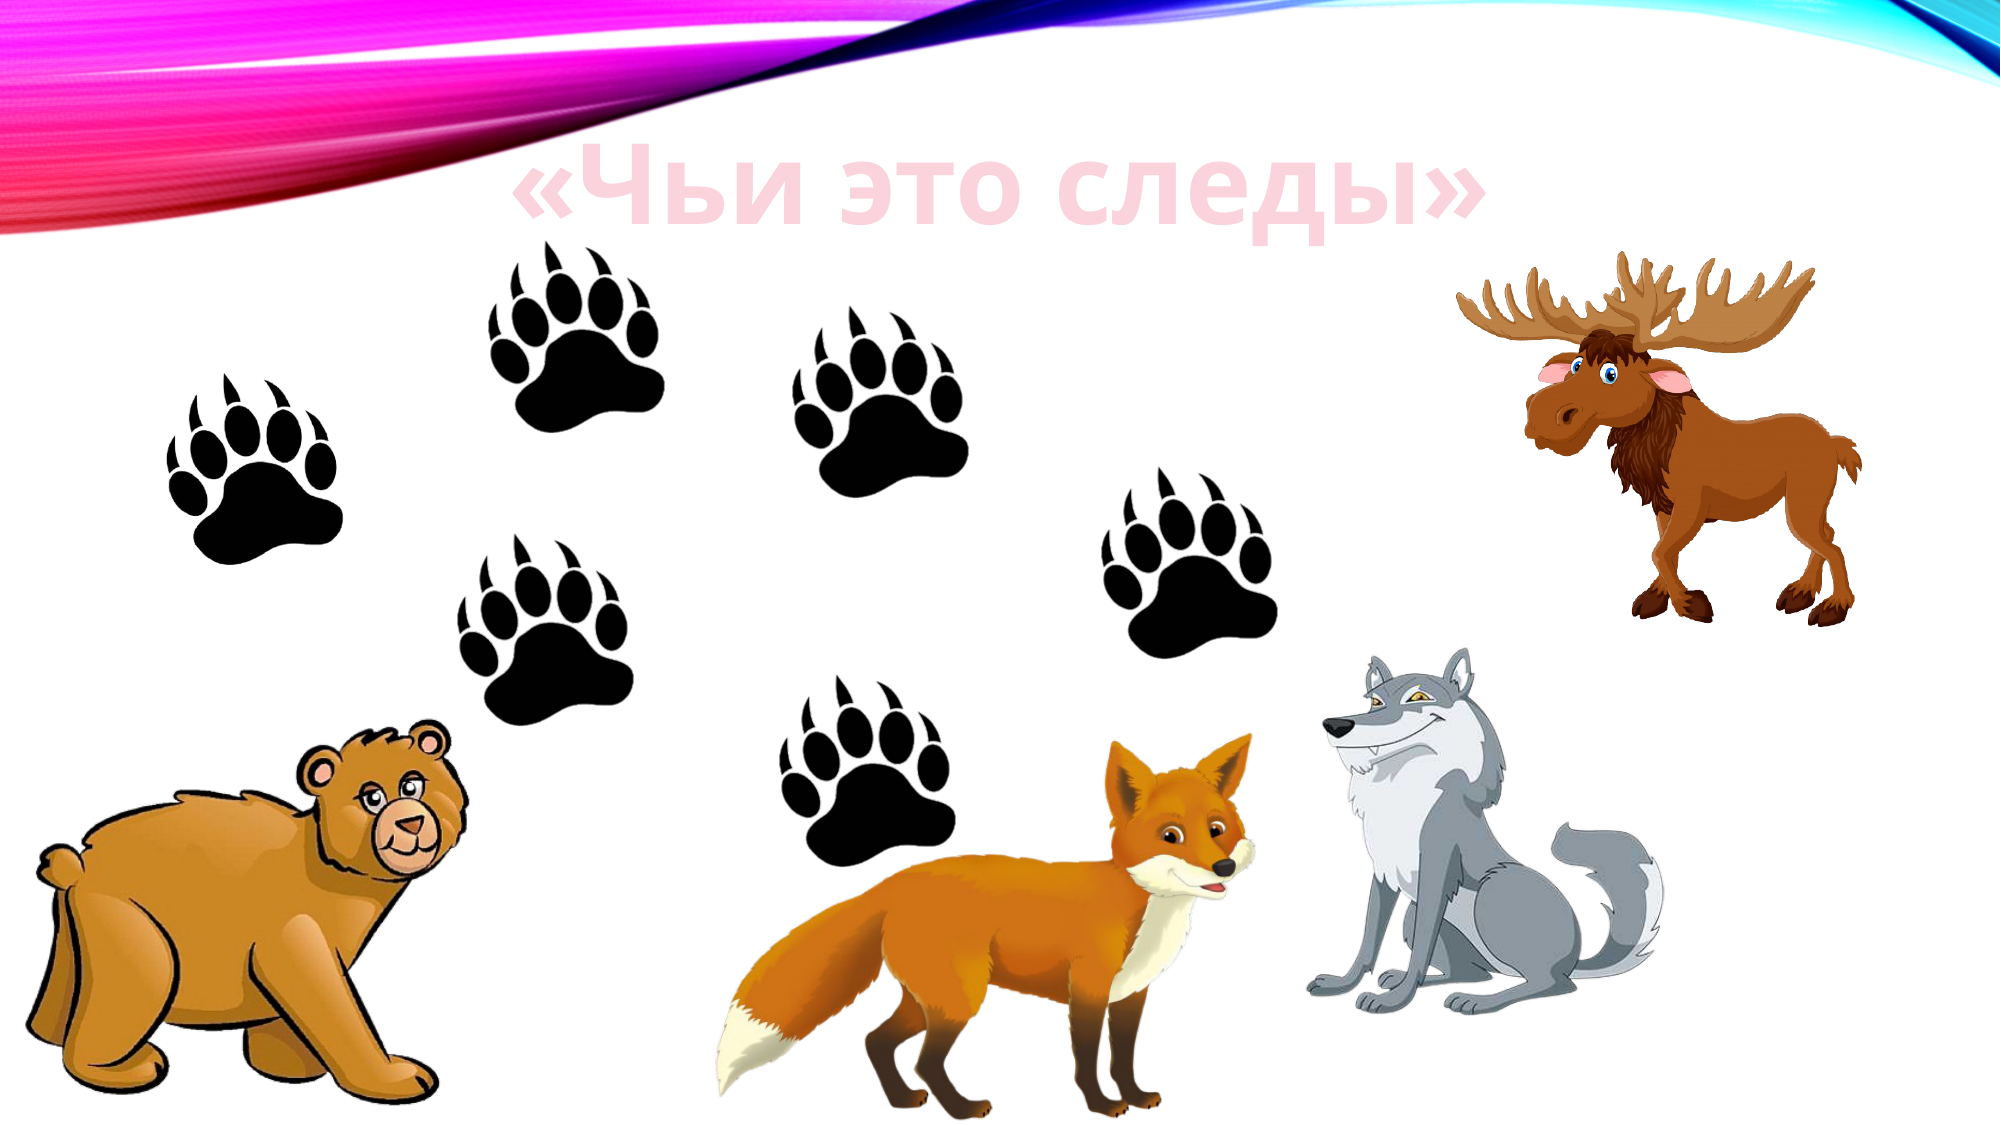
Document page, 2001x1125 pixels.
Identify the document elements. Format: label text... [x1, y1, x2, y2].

text_box «Чьи это следы» [493, 104, 1507, 255]
picture [0, 0, 2000, 1125]
picture [1890, 0, 2000, 75]
picture [1910, 0, 2000, 45]
